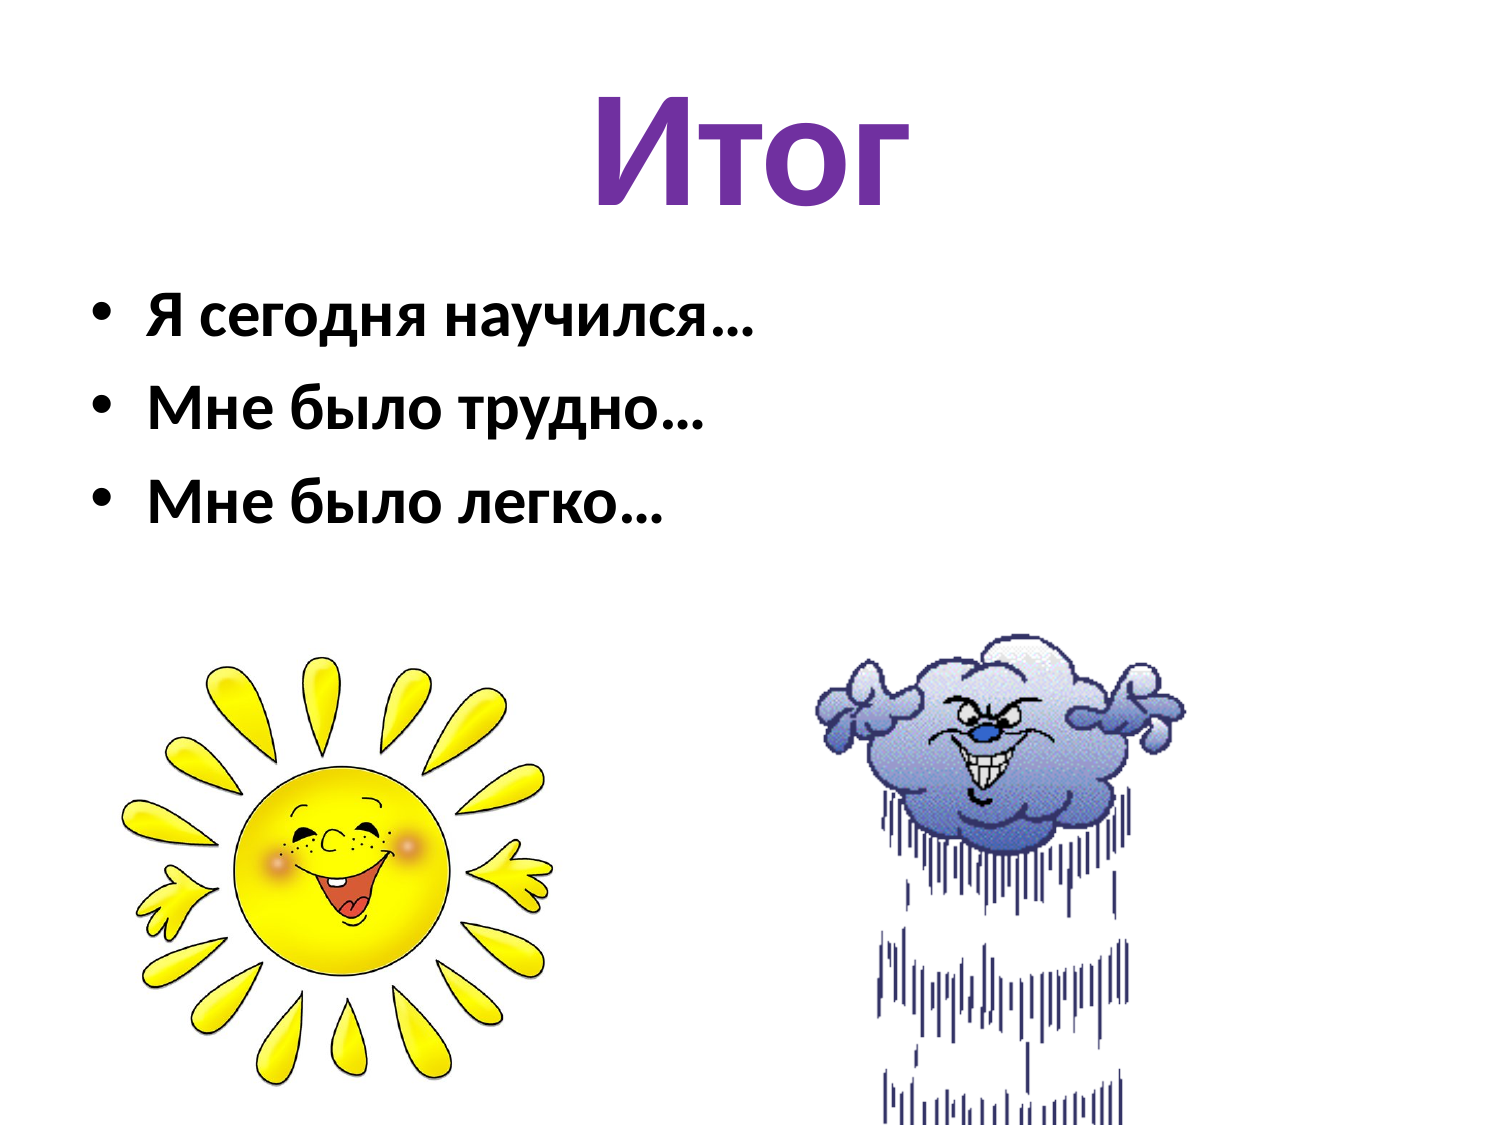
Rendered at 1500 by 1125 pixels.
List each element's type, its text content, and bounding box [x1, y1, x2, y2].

list Я сегодня научился… Мне было трудно… Мне было легко… [75, 262, 1425, 1005]
title Итог [75, 45, 1425, 233]
picture [702, 597, 1280, 1125]
picture [111, 648, 574, 1095]
